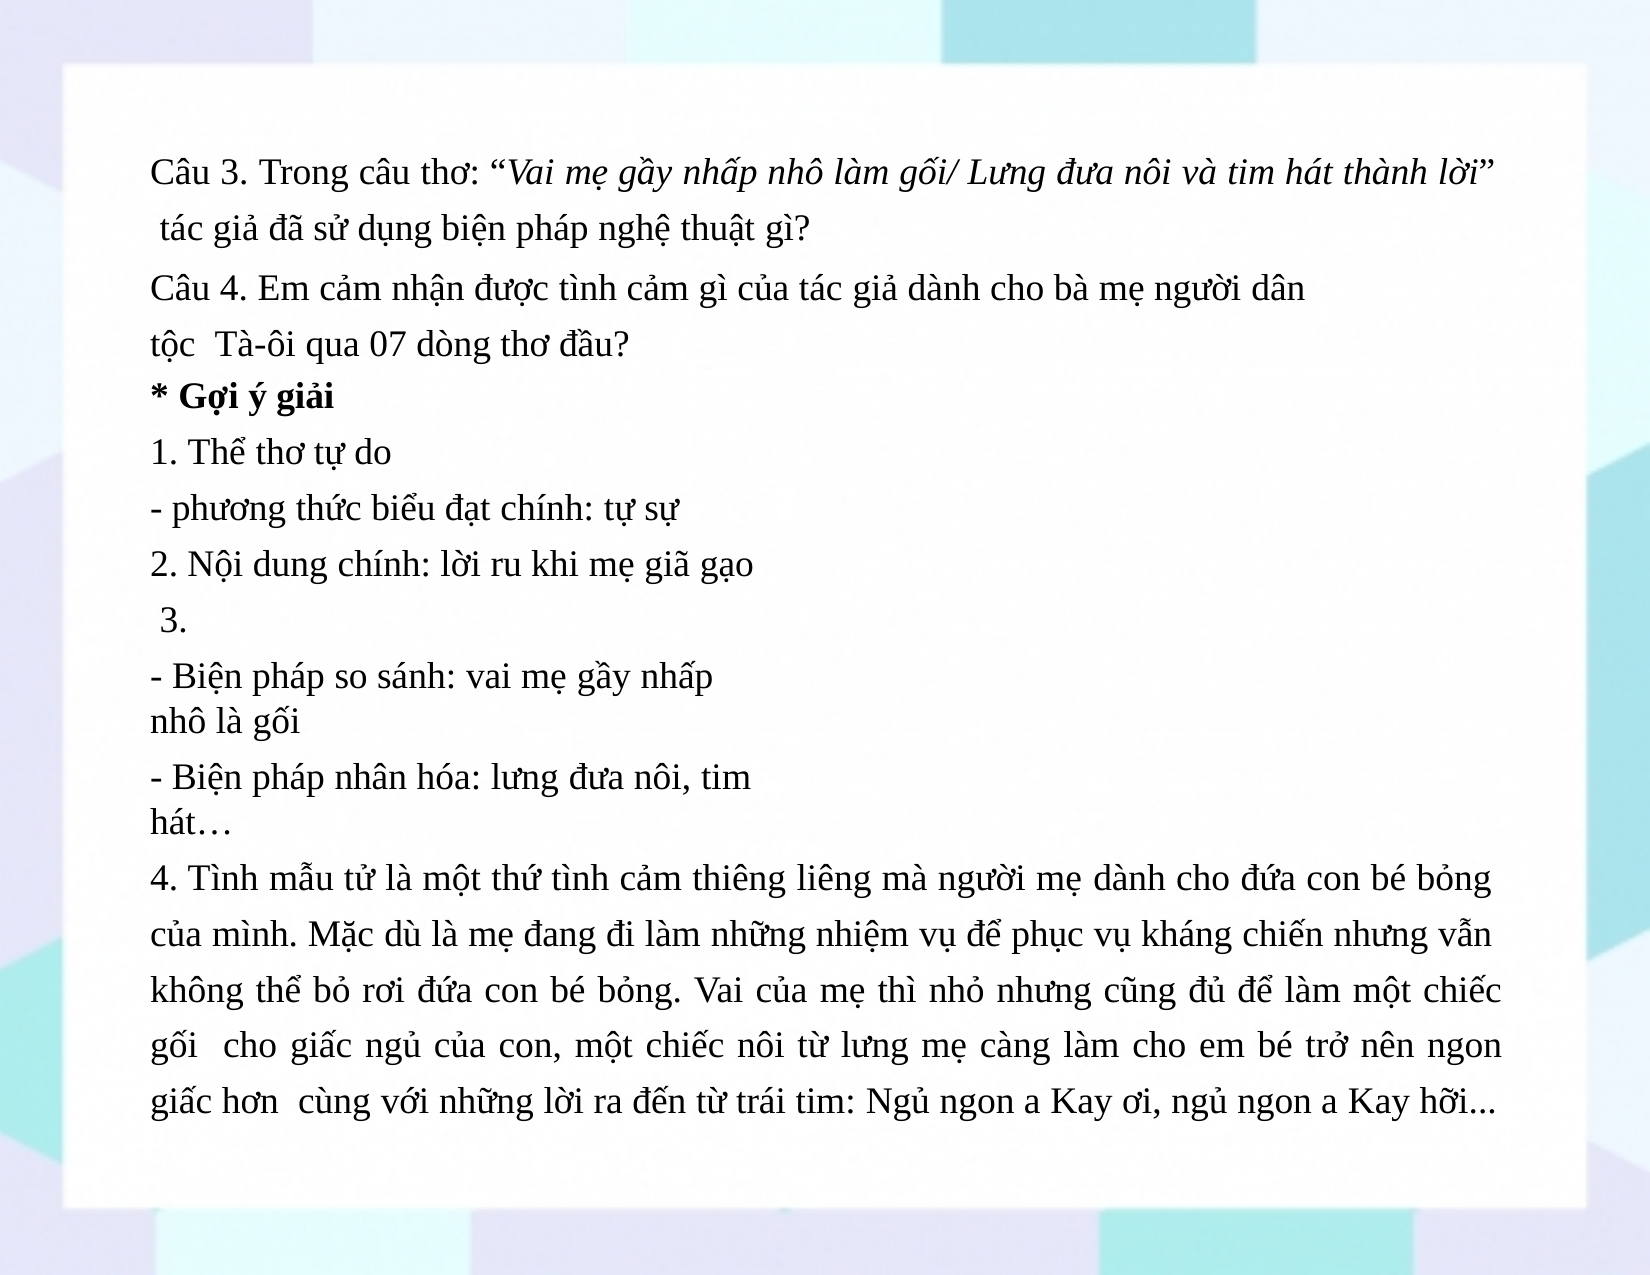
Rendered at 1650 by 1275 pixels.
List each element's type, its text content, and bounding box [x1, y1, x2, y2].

picture [0, 0, 1650, 1275]
text_box Câu 3. Trong câu thơ: “Vai mẹ gầy nhấp nhô làm gối/ Lưng đưa nôi và tim hát thành lời” tác giả đã sử dụng biện pháp nghệ thuật gì? Câu 4. Em cảm nhận được tình cảm gì của tác giả dành cho bà mẹ người dân tộc Tà-ôi qua 07 dòng thơ đầu? * Gợi ý giải 1. Thể thơ tự do - phương thức biểu đạt chính: tự sự 2. Nội dung chính: lời ru khi mẹ giã gạo 3. - Biện pháp so sánh: vai mẹ gầy nhấp nhô là gối - Biện pháp nhân hóa: lưng đưa nôi, tim hát… 4. Tình mẫu tử là một thứ tình cảm thiêng liêng mà người mẹ dành cho đứa con bé bỏng của mình. Mặc dù là mẹ đang đi làm những nhiệm vụ để phục vụ kháng chiến nhưng vẫn không thể bỏ rơi đứa con bé bỏng. Vai của mẹ thì nhỏ nhưng cũng đủ để làm một chiếc gối cho giấc ngủ của con, một chiếc nôi từ lưng mẹ càng làm cho em bé trở nên ngon giấc hơn cùng với những lời ra đến từ trái tim: Ngủ ngon a Kay ơi, ngủ ngon a Kay hỡi... [147, 134, 1503, 1122]
